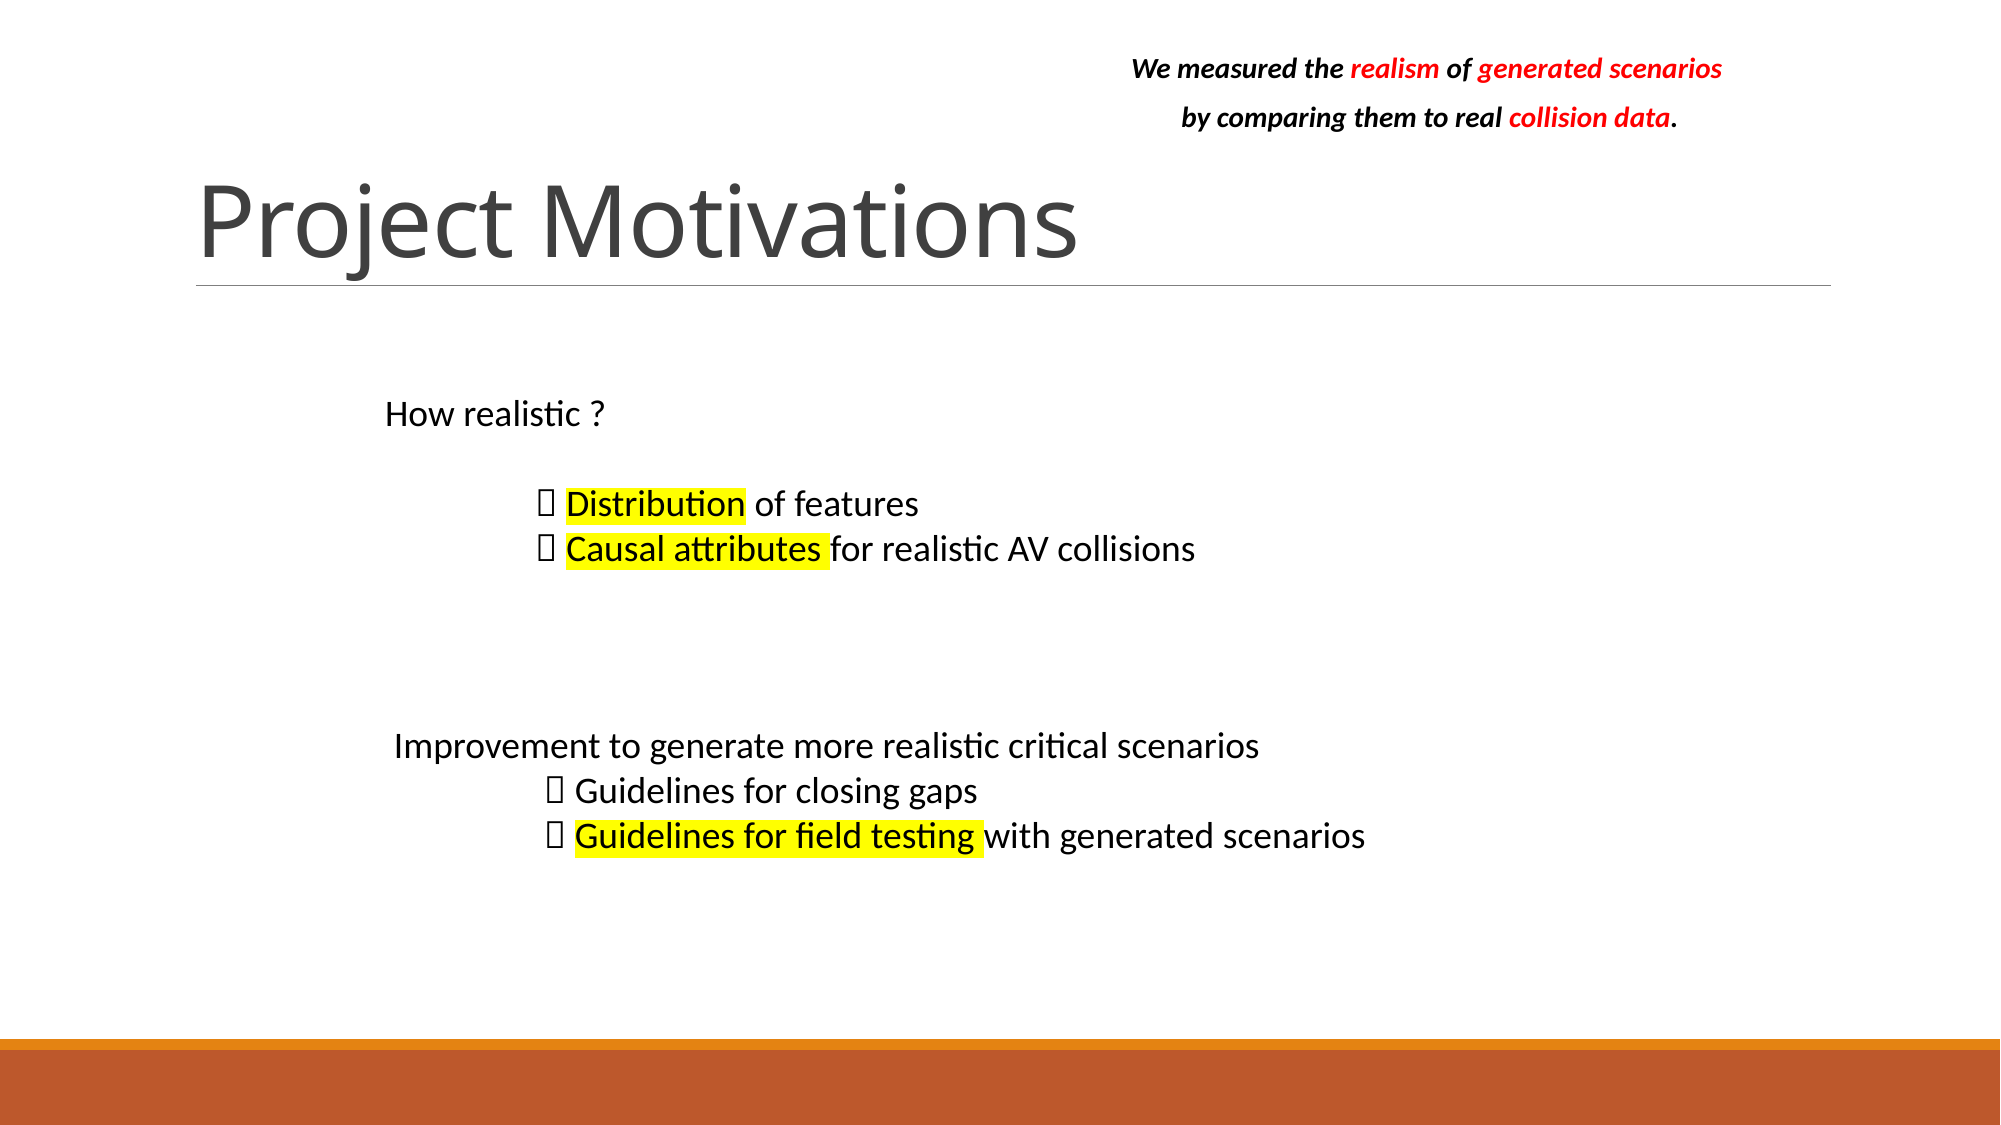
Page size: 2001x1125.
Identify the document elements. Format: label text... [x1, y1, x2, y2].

text_box We measured the realism of generated scenarios by comparing them to real collision data. [1116, 27, 1744, 222]
text_box Improvement to generate more realistic critical scenarios  Guidelines for closing gaps  Guidelines for field testing with generated scenarios [379, 713, 1382, 863]
title Project Motivations [180, 162, 1830, 285]
text_box How realistic ?  Distribution of features  Causal attributes for realistic AV collisions [370, 381, 1494, 576]
